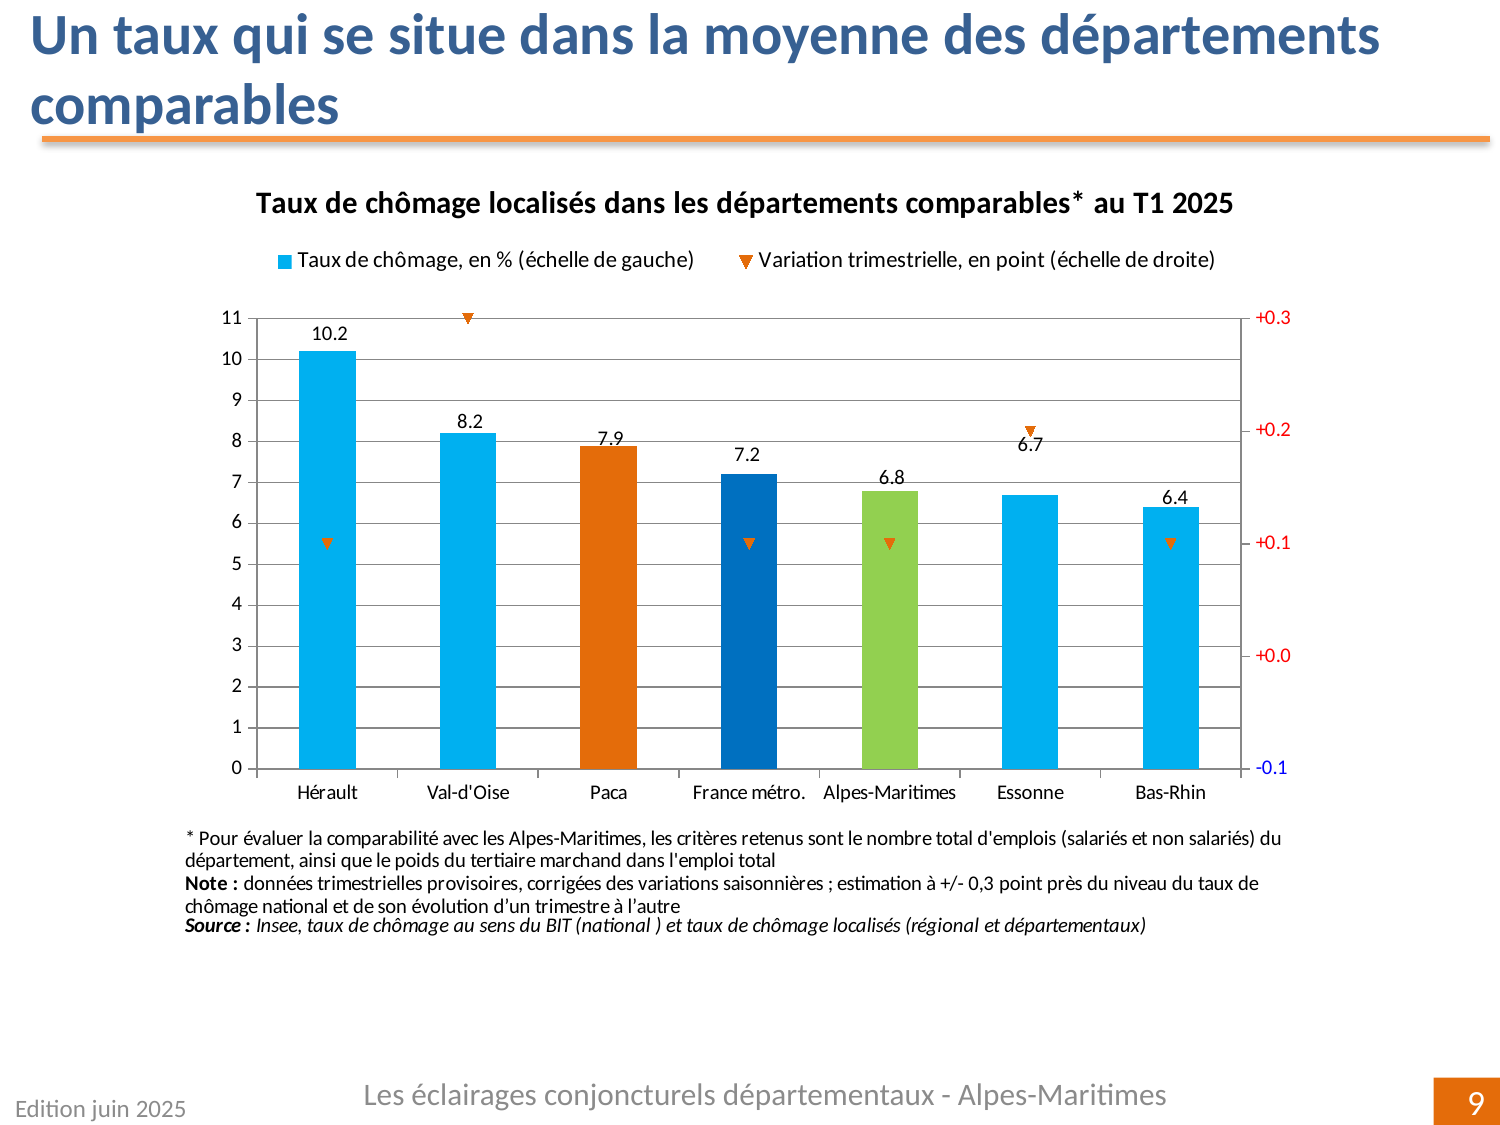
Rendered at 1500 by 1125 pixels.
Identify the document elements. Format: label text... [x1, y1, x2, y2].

text_box Un taux qui se situe dans la moyenne des départements comparables [15, 0, 1500, 144]
slide_number Edition juin 2025 [0, 1077, 350, 1125]
footer Les éclairages conjoncturels départementaux - Alpes-Maritimes [310, 1062, 1222, 1123]
slide_number 9 [1433, 1077, 1500, 1125]
chart [181, 173, 1319, 951]
